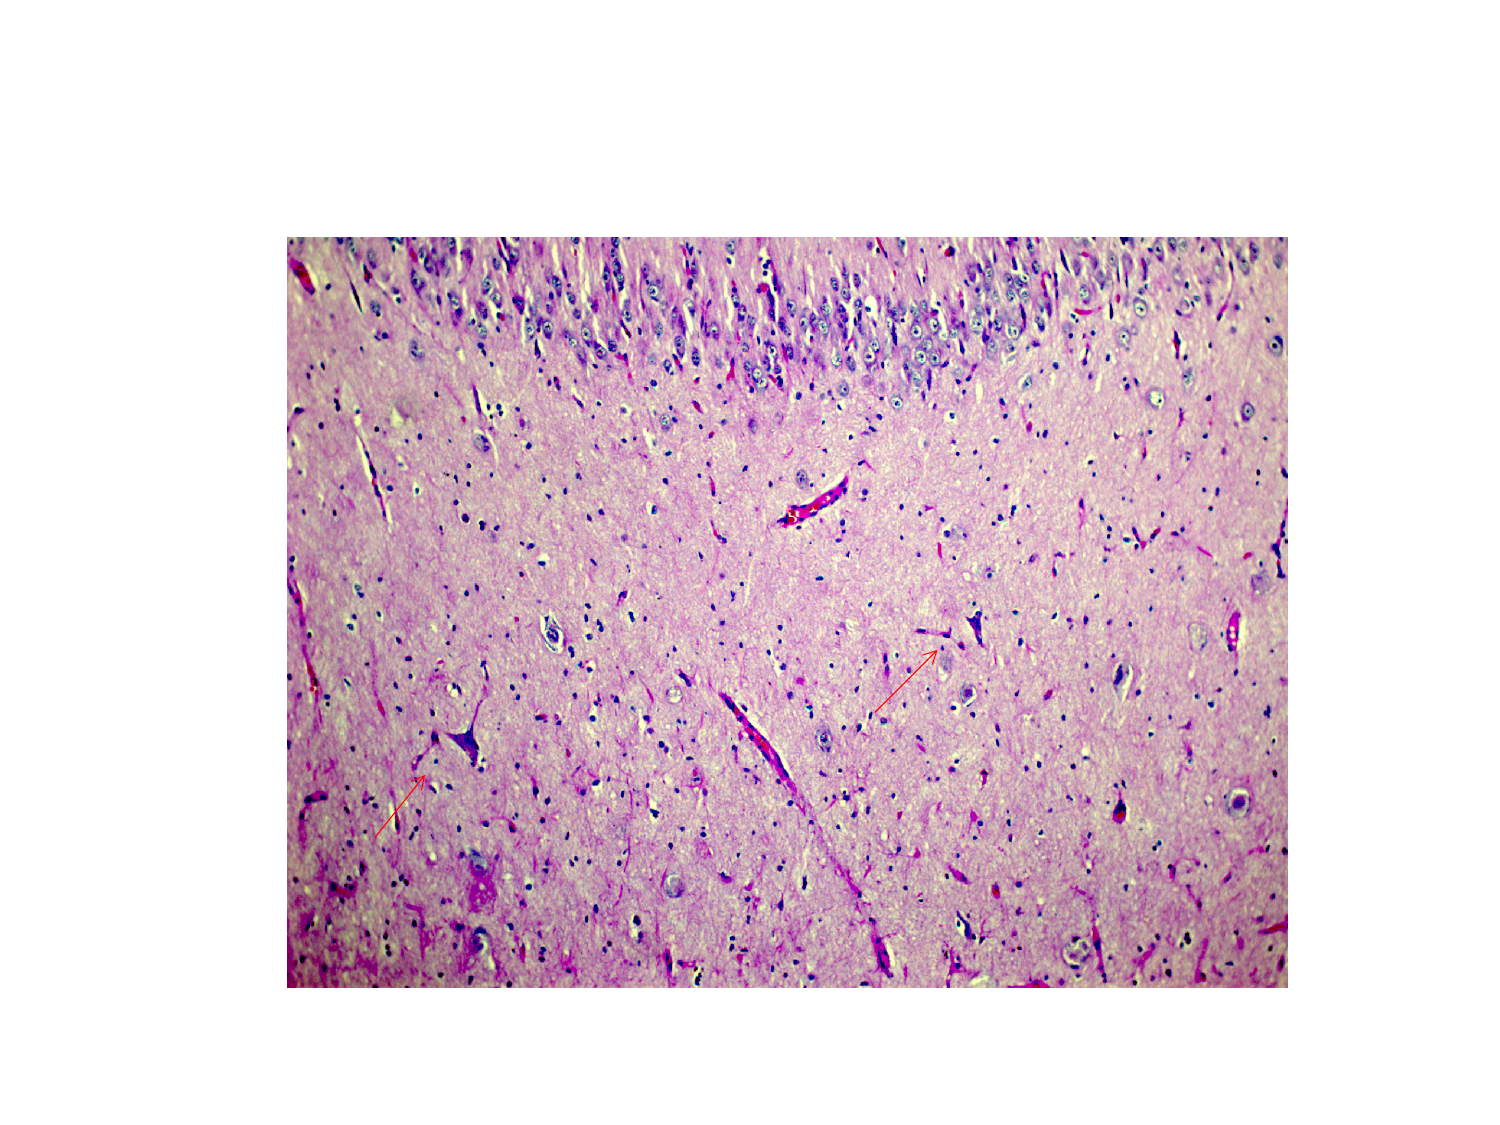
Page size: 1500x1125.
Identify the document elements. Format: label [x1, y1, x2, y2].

list [286, 237, 1288, 988]
text_box [374, 774, 425, 838]
text_box [874, 649, 938, 713]
